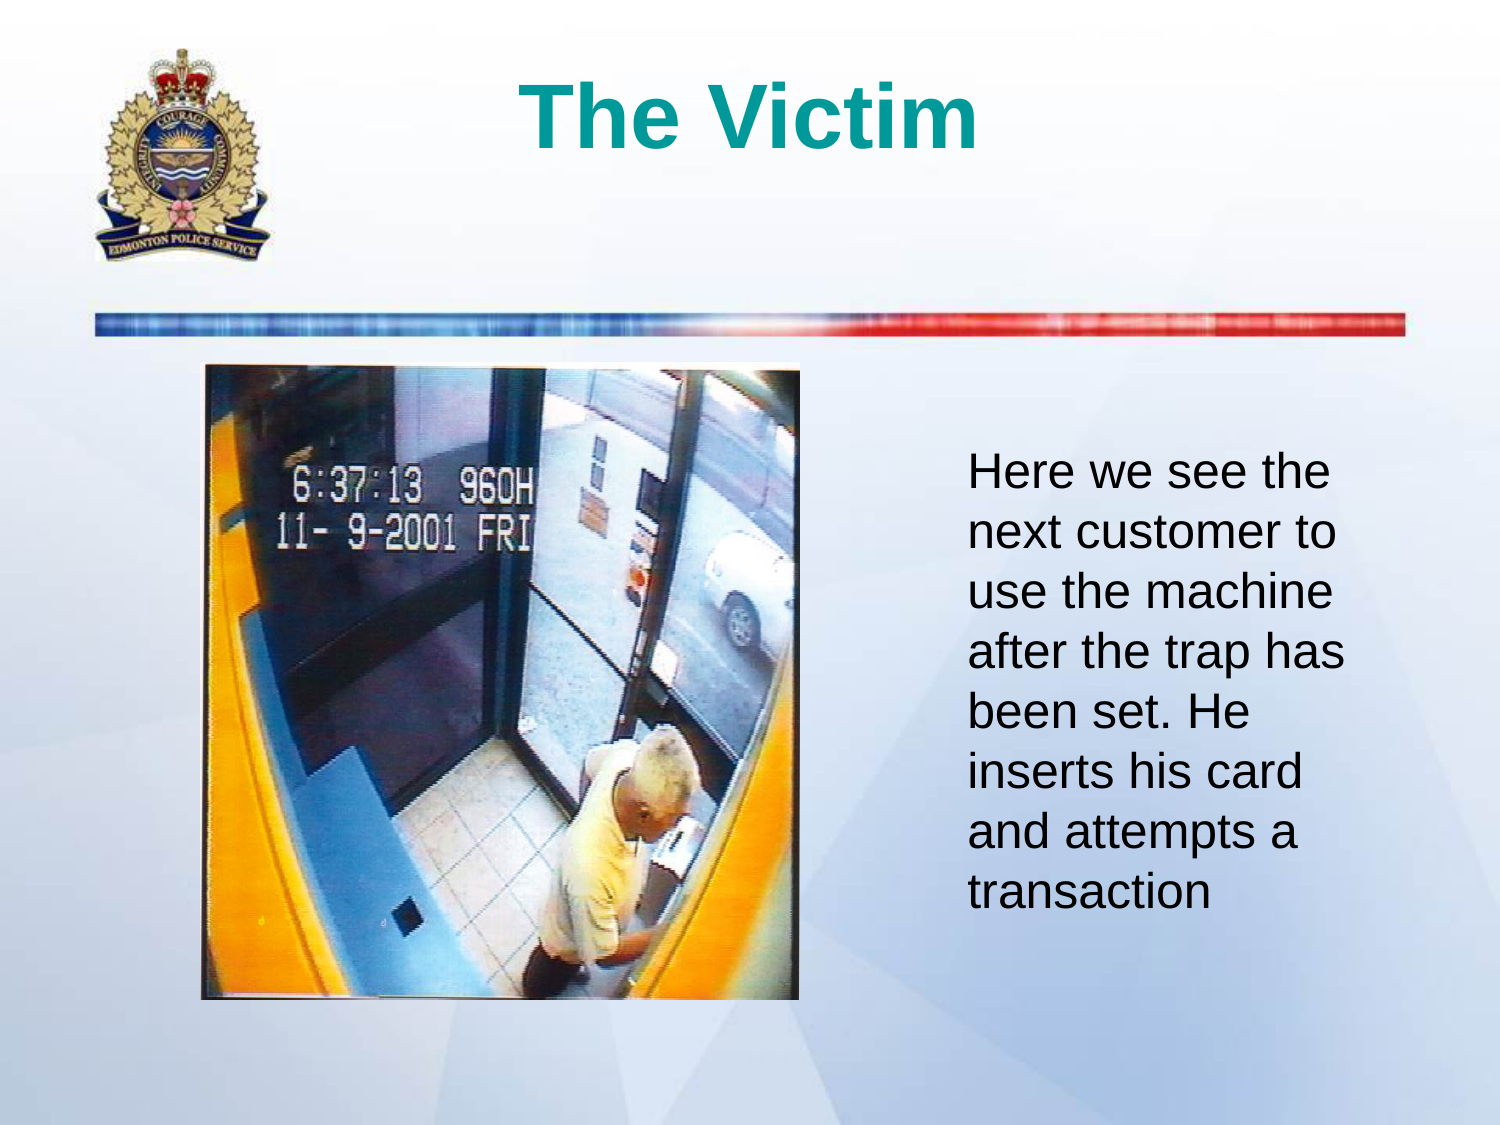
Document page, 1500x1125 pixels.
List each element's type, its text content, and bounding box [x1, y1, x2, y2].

picture [0, 0, 1500, 1125]
title The Victim [112, 50, 1388, 292]
text_box Here we see the next customer to use the machine after the trap has been set. He inserts his card and attempts a transaction [952, 431, 1390, 926]
subtitle [337, 337, 1338, 1013]
